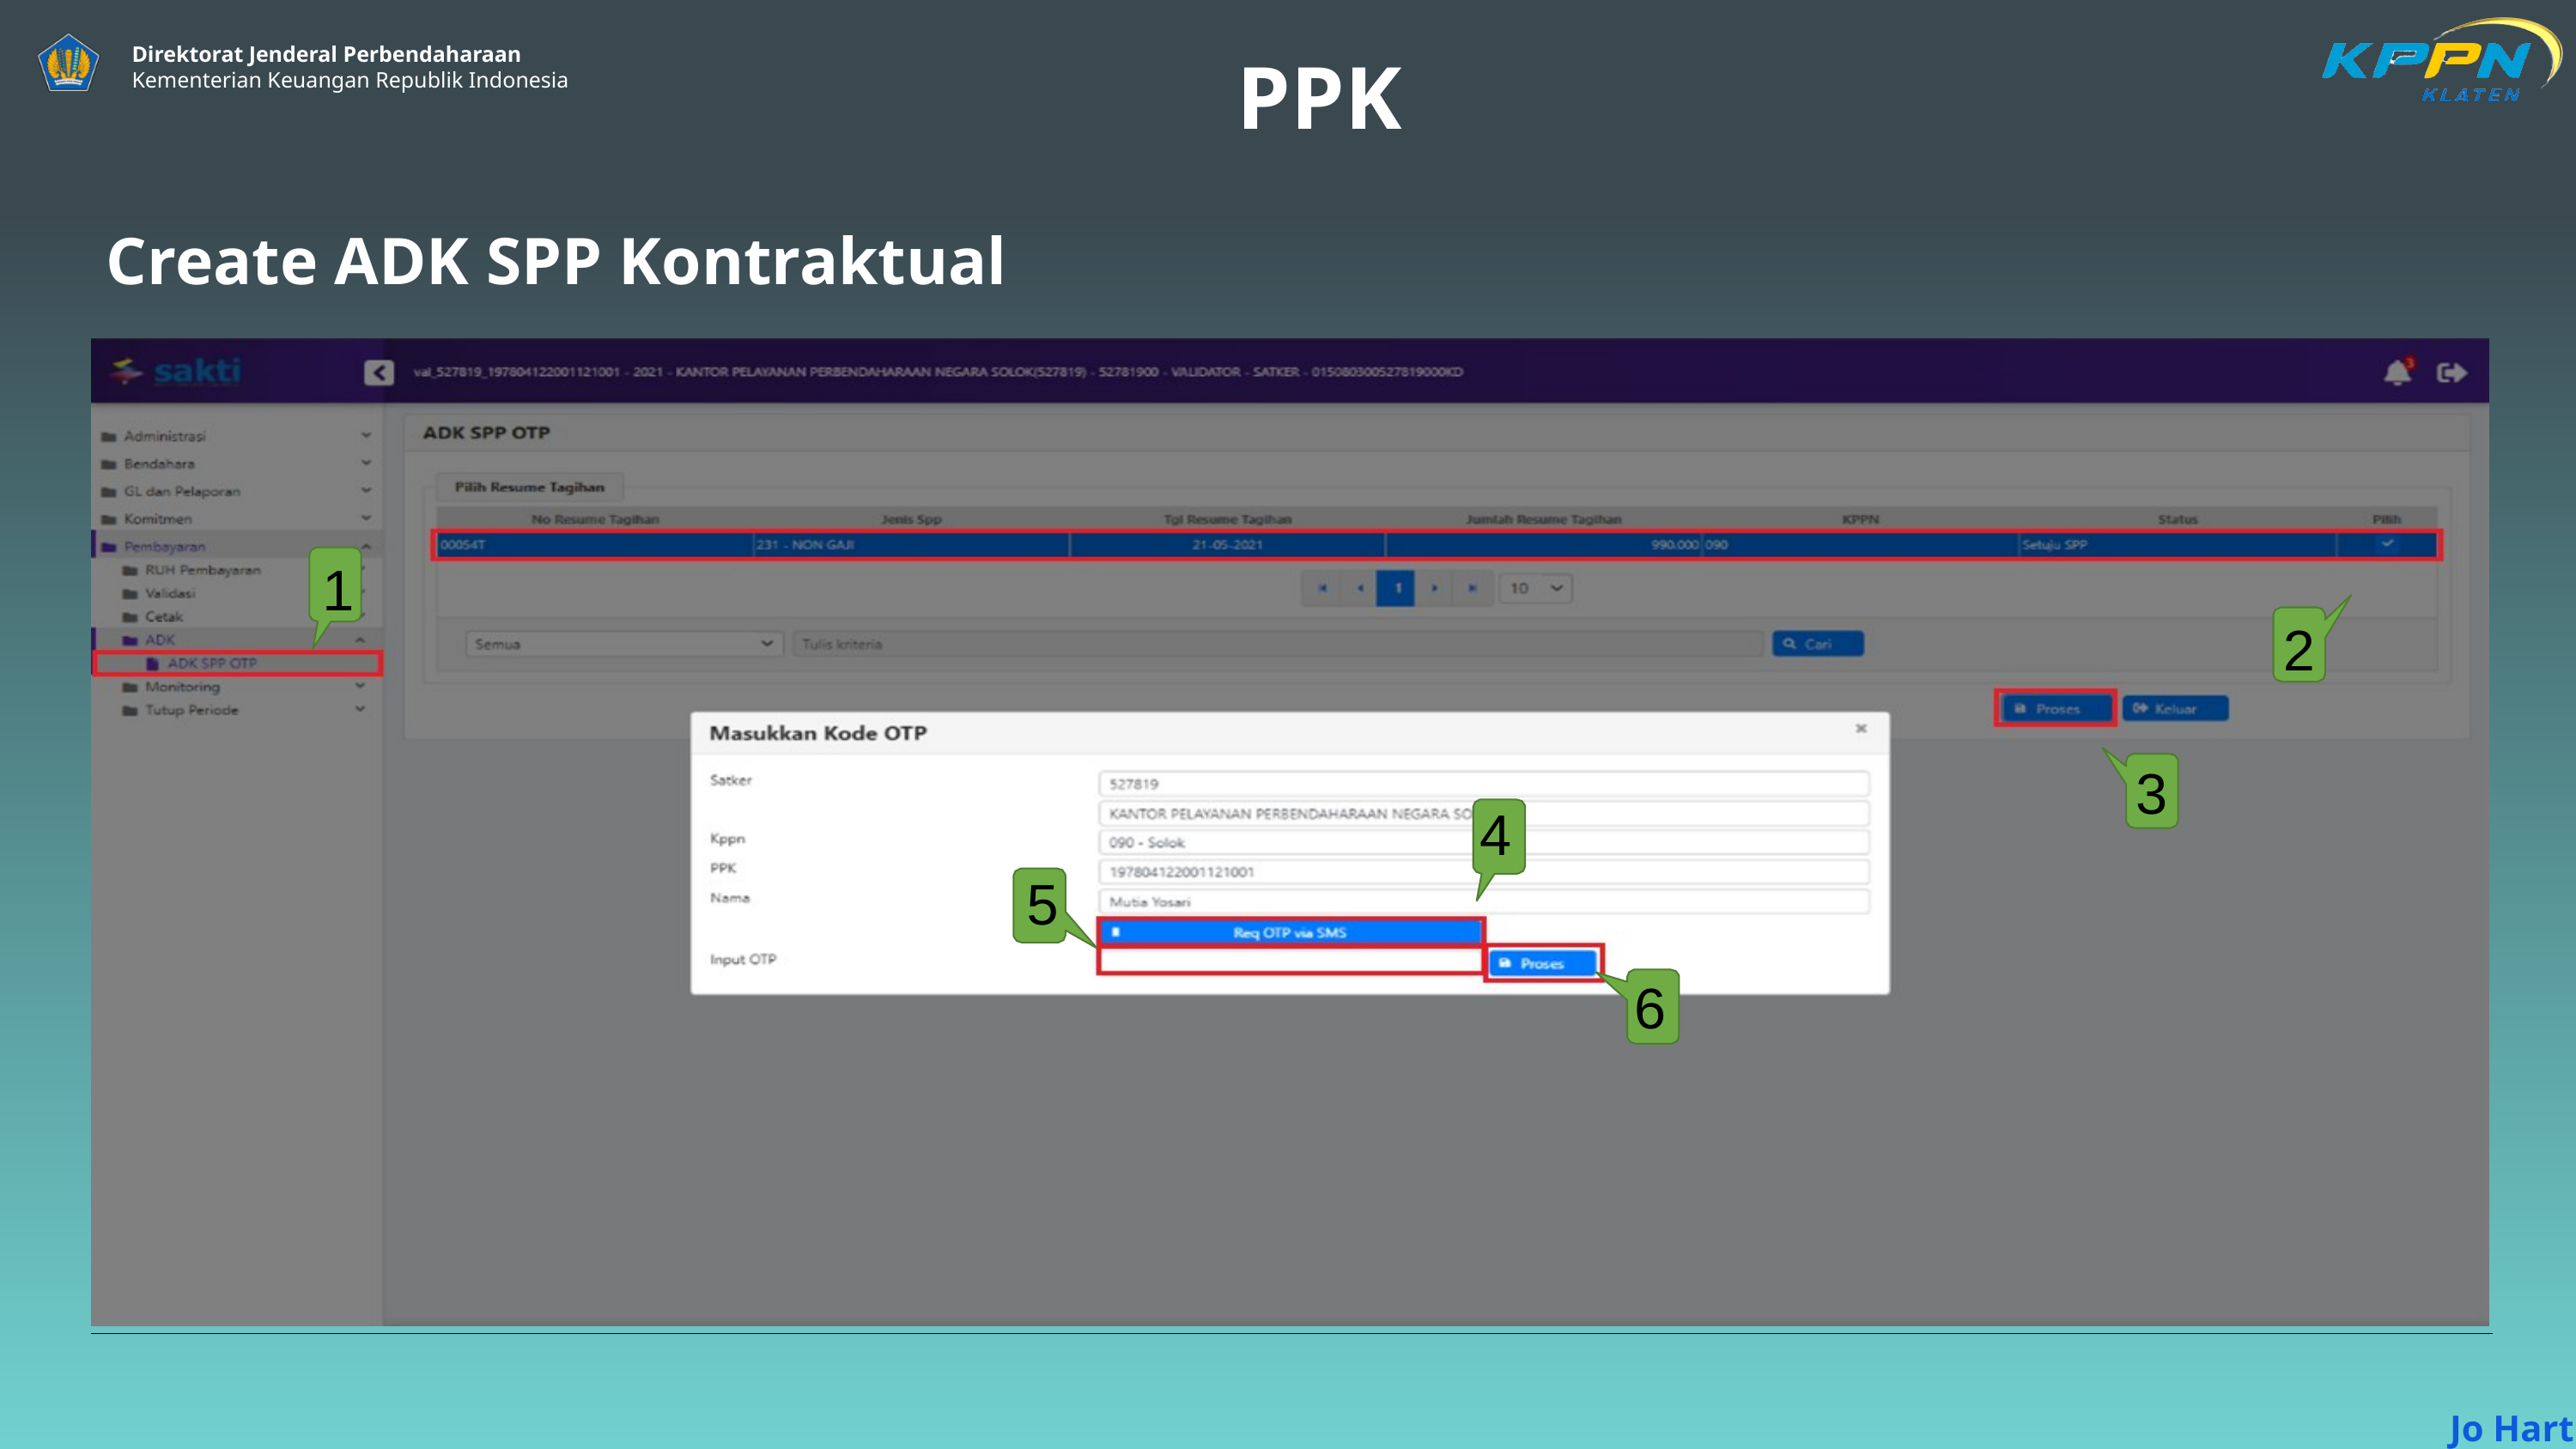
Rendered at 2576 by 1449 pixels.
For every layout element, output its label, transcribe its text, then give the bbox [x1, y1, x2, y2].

text_box Create ADK SPP Kontraktual [0, 207, 1115, 311]
text_box PPK [767, 30, 1873, 160]
picture [37, 33, 106, 92]
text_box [88, 338, 2495, 1337]
picture [2272, 0, 2576, 110]
